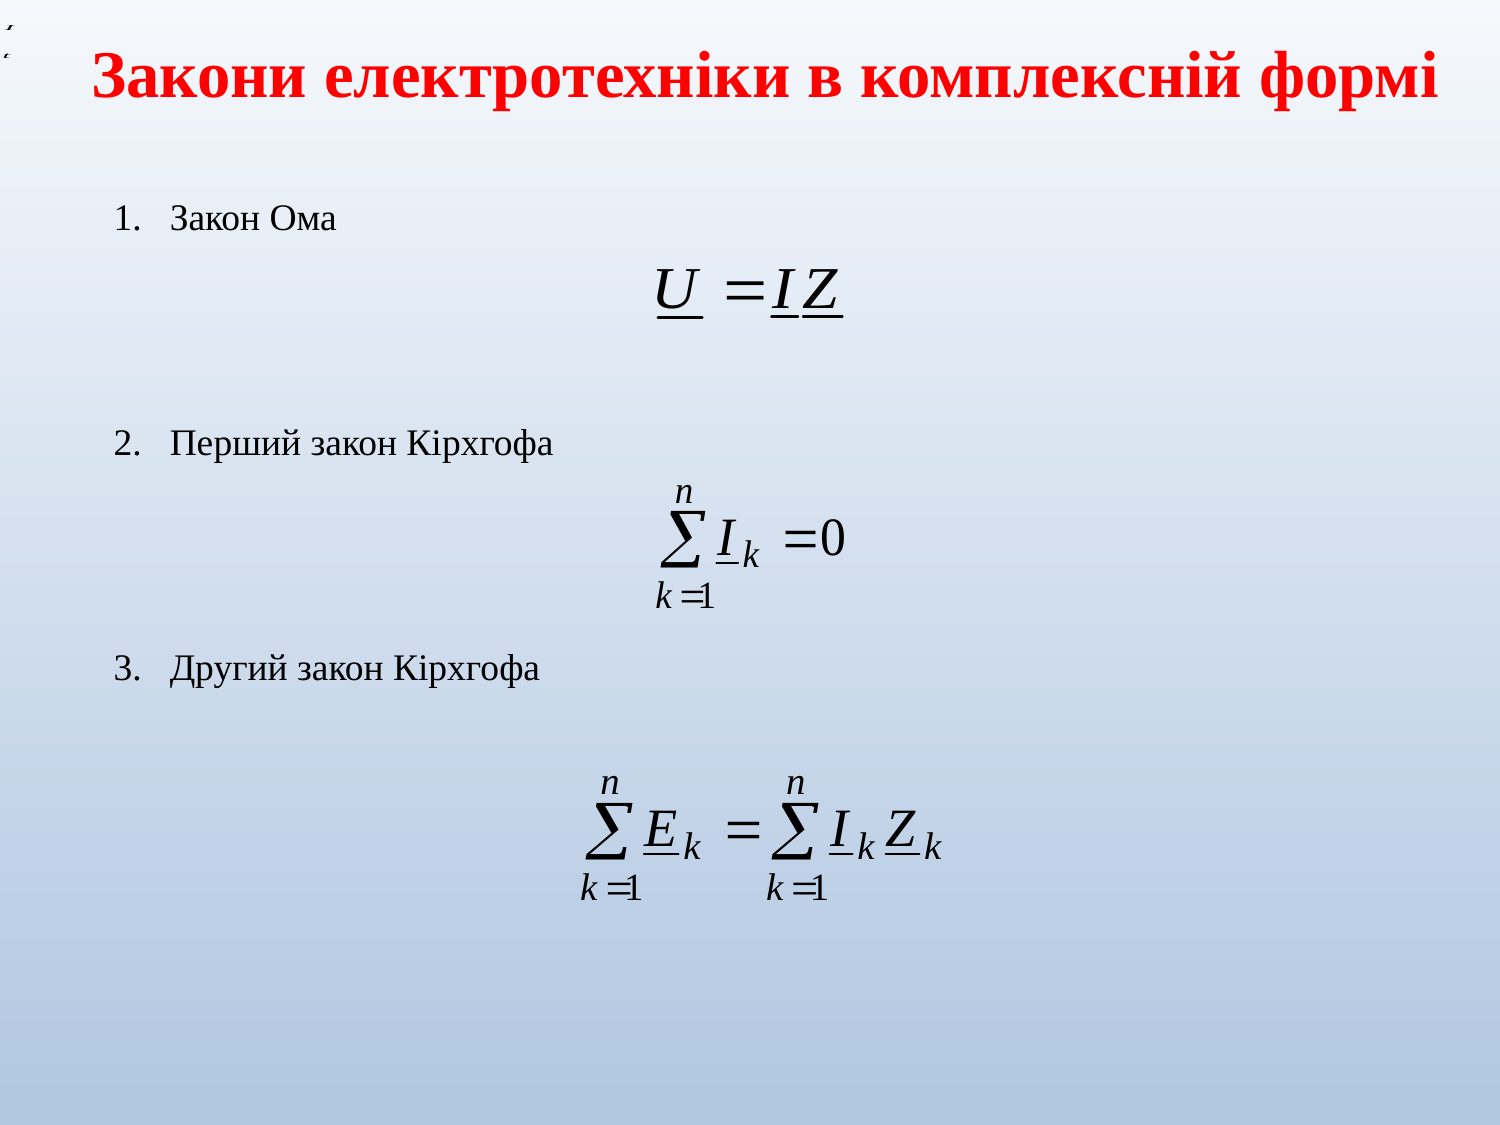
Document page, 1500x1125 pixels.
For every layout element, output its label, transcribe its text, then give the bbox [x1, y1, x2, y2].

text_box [572, 753, 957, 912]
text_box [0, 52, 16, 61]
text_box Закони електротехніки в комплексній формі [76, 23, 1456, 119]
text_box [648, 462, 852, 621]
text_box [0, 23, 21, 32]
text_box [648, 252, 852, 330]
text_box Закон Ома Перший закон Кірхгофа Другий закон Кірхгофа [98, 185, 569, 785]
